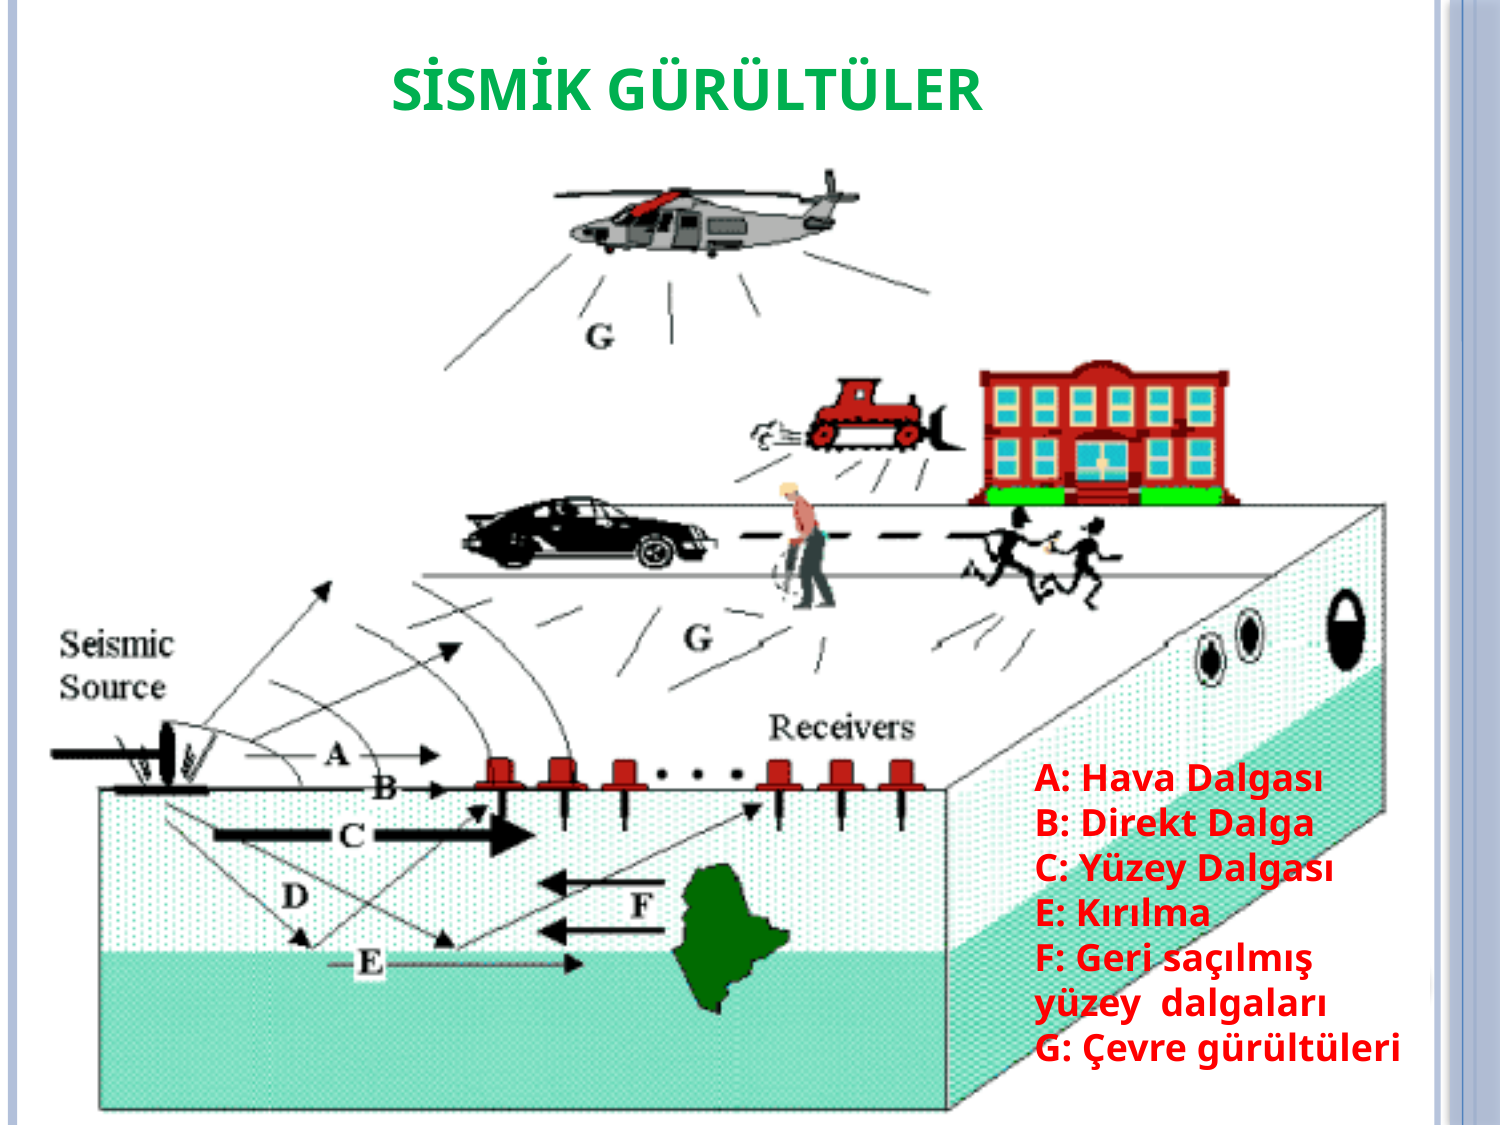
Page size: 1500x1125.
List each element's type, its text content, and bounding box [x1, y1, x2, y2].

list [34, 123, 1431, 1125]
title SİSMİK GÜRÜLTÜLER [75, 45, 1300, 121]
